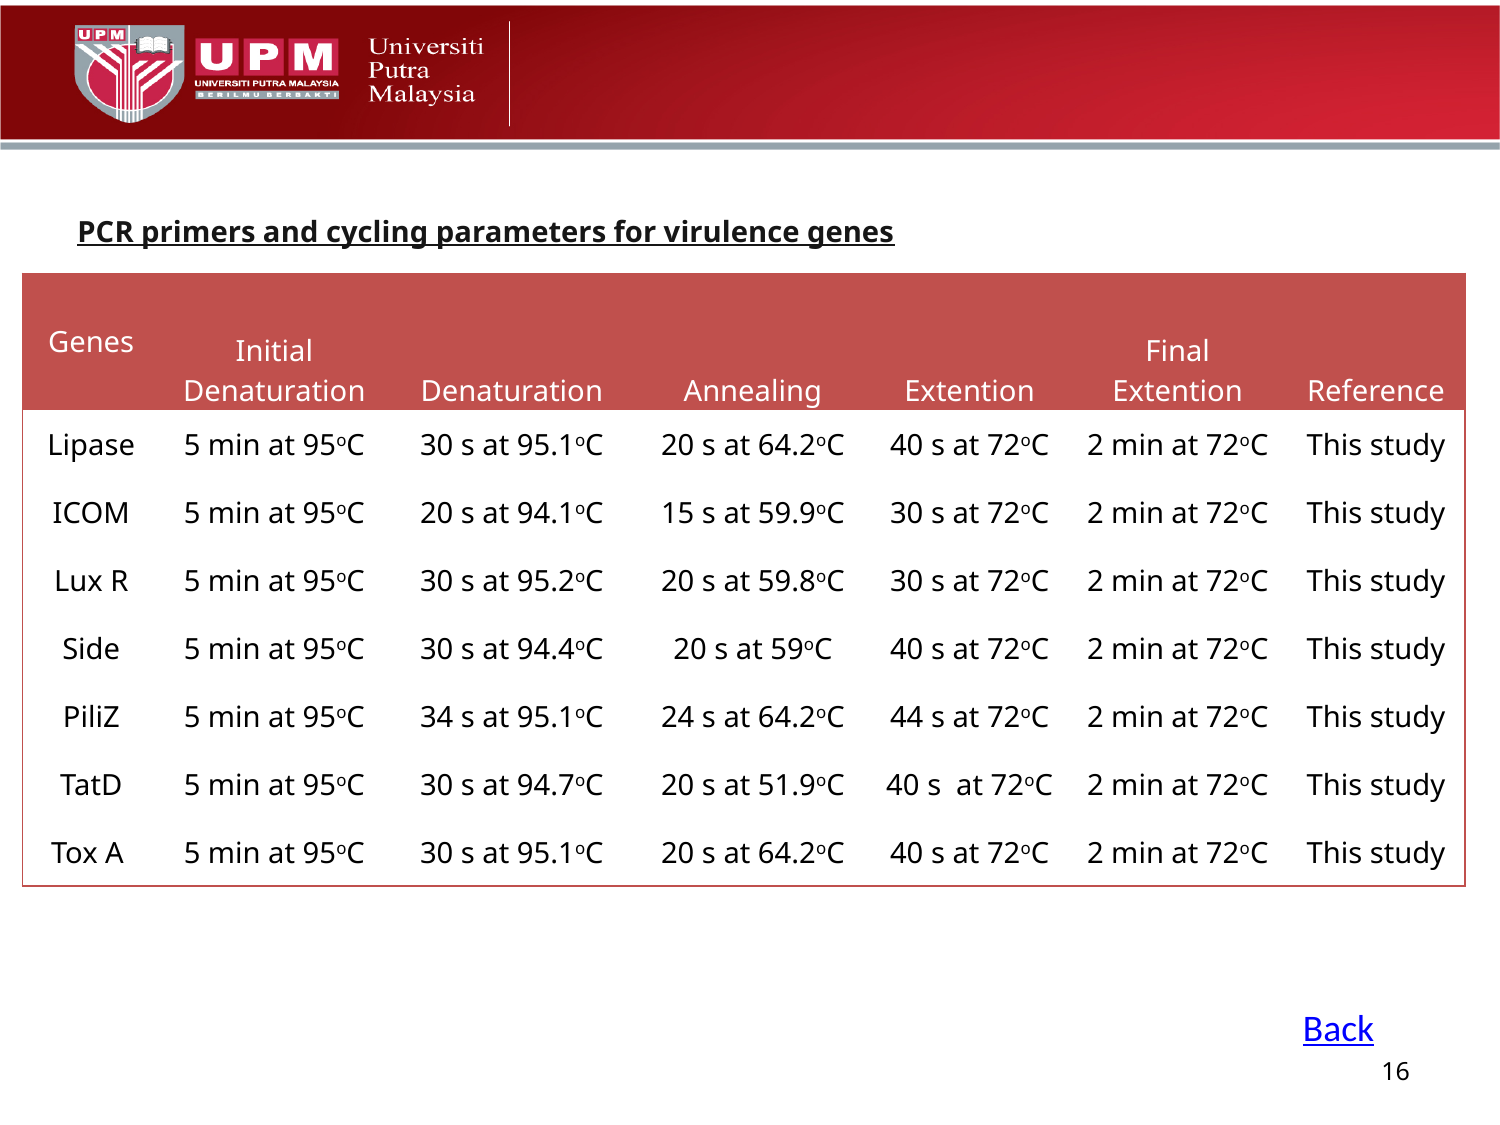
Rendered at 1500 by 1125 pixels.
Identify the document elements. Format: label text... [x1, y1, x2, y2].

table_cell 20 s at 51.9oC [635, 750, 871, 818]
table_cell 20 s at 59oC [635, 614, 871, 682]
table_cell 40 s at 72oC [871, 818, 1069, 885]
table_cell This study [1287, 410, 1464, 478]
table_cell 24 s at 64.2oC [635, 682, 871, 750]
table_cell PiliZ [23, 682, 160, 750]
table_cell 2 min at 72oC [1069, 750, 1287, 818]
table_cell 20 s at 64.2oC [635, 818, 871, 885]
table_cell 2 min at 72oC [1069, 818, 1287, 885]
table_cell 30 s at 72oC [871, 478, 1069, 546]
table_cell 5 min at 95oC [160, 682, 388, 750]
table_cell 5 min at 95oC [160, 478, 388, 546]
table_cell 5 min at 95oC [160, 750, 388, 818]
table_cell 15 s at 59.9oC [635, 478, 871, 546]
table_header Genes [23, 274, 160, 410]
table_cell This study [1287, 614, 1464, 682]
table_cell 30 s at 95.2oC [388, 546, 635, 614]
table_header Extention [871, 274, 1069, 410]
table_header Annealing [635, 274, 871, 410]
table_header Final Extention [1069, 274, 1287, 410]
table_header Initial Denaturation [160, 274, 388, 410]
table_cell 5 min at 95oC [160, 614, 388, 682]
table_cell 30 s at 94.7oC [388, 750, 635, 818]
table_cell 30 s at 95.1oC [388, 818, 635, 885]
table_cell 5 min at 95oC [160, 818, 388, 885]
table_cell 30 s at 72oC [871, 546, 1069, 614]
table_cell 20 s at 59.8oC [635, 546, 871, 614]
table_cell Side [23, 614, 160, 682]
table_cell 20 s at 94.1oC [388, 478, 635, 546]
table_cell 2 min at 72oC [1069, 478, 1287, 546]
table_cell Lipase [23, 410, 160, 478]
table_cell 2 min at 72oC [1069, 410, 1287, 478]
table_cell 2 min at 72oC [1069, 682, 1287, 750]
text_box PCR primers and cycling parameters for virulence genes [62, 205, 1188, 256]
table_cell ICOM [23, 478, 160, 546]
table_header Denaturation [388, 274, 635, 410]
table_cell 30 s at 94.4oC [388, 614, 635, 682]
table_cell This study [1287, 682, 1464, 750]
table_cell 2 min at 72oC [1069, 546, 1287, 614]
table_cell 40 s at 72oC [871, 410, 1069, 478]
table_cell This study [1287, 478, 1464, 546]
text_box Back [1288, 996, 1390, 1042]
table_cell 34 s at 95.1oC [388, 682, 635, 750]
table_cell 40 s at 72oC [871, 614, 1069, 682]
table_cell This study [1287, 546, 1464, 614]
table_header Reference [1287, 274, 1464, 410]
table_cell TatD [23, 750, 160, 818]
table_cell Tox A [23, 818, 160, 885]
picture [0, 5, 1500, 151]
table_cell 20 s at 64.2oC [635, 410, 871, 478]
slide_number 16 [1074, 1042, 1425, 1103]
table_cell 2 min at 72oC [1069, 614, 1287, 682]
table_cell This study [1287, 750, 1464, 818]
table_cell 44 s at 72oC [871, 682, 1069, 750]
table_cell 40 s at 72oC [871, 750, 1069, 818]
table_cell This study [1287, 818, 1464, 885]
table_cell 30 s at 95.1oC [388, 410, 635, 478]
table_cell 5 min at 95oC [160, 546, 388, 614]
table_cell 5 min at 95oC [160, 410, 388, 478]
table_cell Lux R [23, 546, 160, 614]
